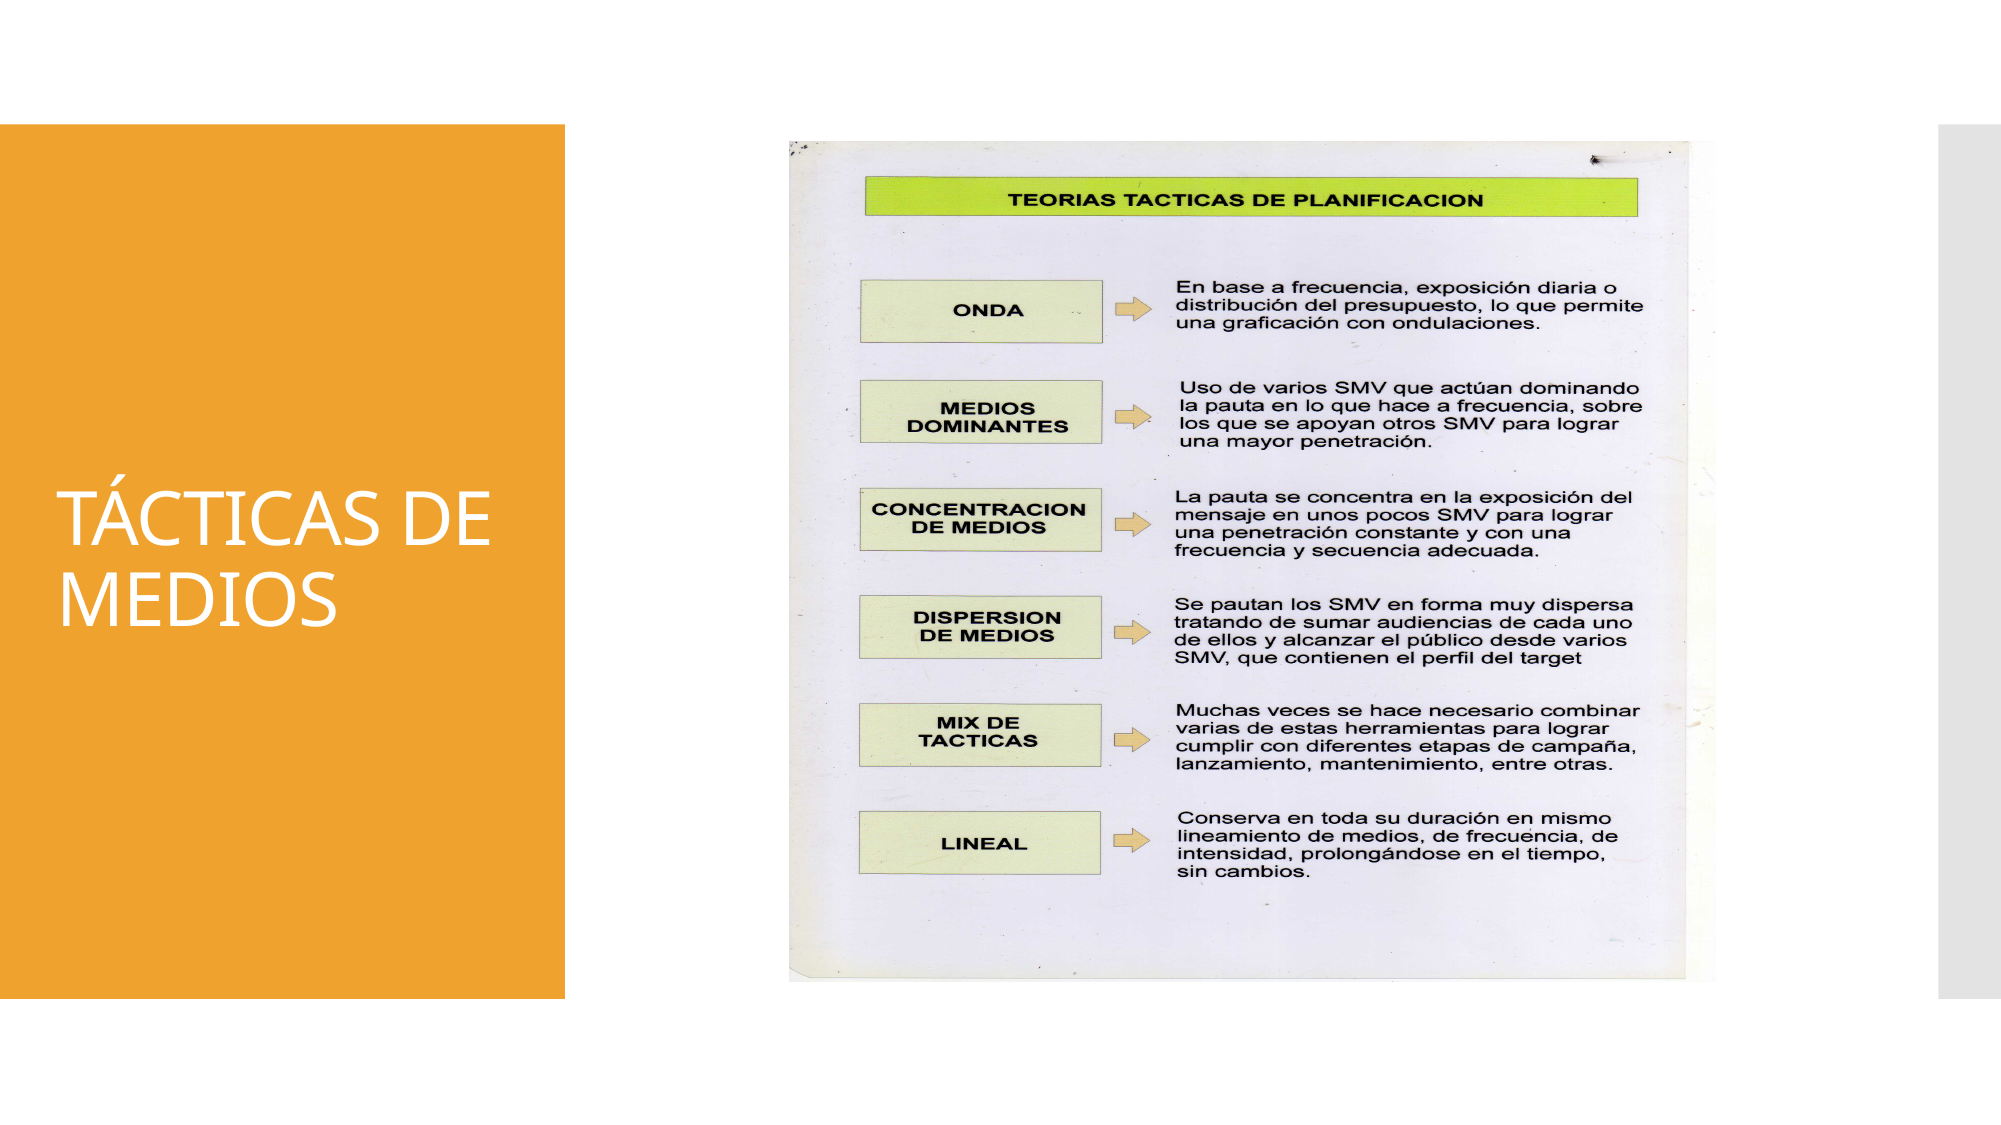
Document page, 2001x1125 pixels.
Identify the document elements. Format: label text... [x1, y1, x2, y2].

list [788, 141, 1716, 982]
title TÁCTICAS DE MEDIOS [41, 184, 525, 940]
